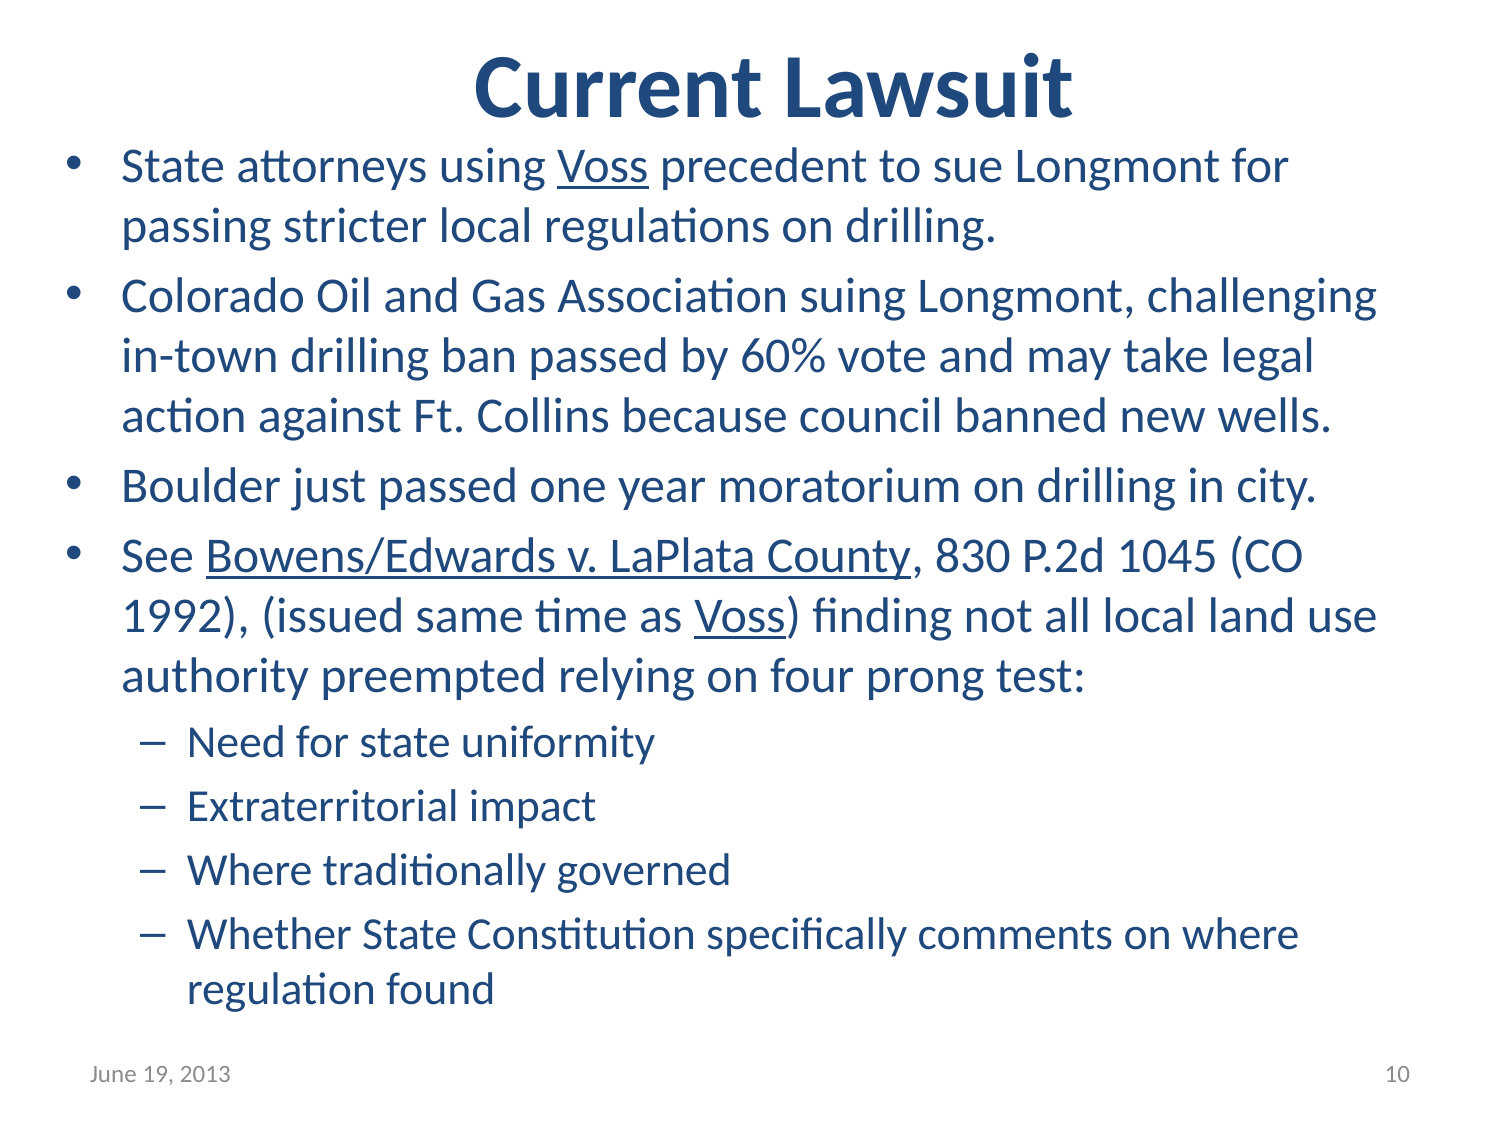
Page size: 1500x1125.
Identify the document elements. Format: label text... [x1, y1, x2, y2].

list State attorneys using Voss precedent to sue Longmont for passing stricter local regulations on drilling. Colorado Oil and Gas Association suing Longmont, challenging in-town drilling ban passed by 60% vote and may take legal action against Ft. Collins because council banned new wells. Boulder just passed one year moratorium on drilling in city. See Bowens/Edwards v. LaPlata County, 830 P.2d 1045 (CO 1992), (issued same time as Voss) finding not all local land use authority preempted relying on four prong test: Need for state uniformity Extraterritorial impact Where traditionally governed Whether State Constitution specifically comments on where regulation found [49, 124, 1451, 951]
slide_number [75, 1042, 425, 1103]
slide_number 10 [1074, 1042, 1425, 1103]
title Current Lawsuit [99, 0, 1451, 124]
